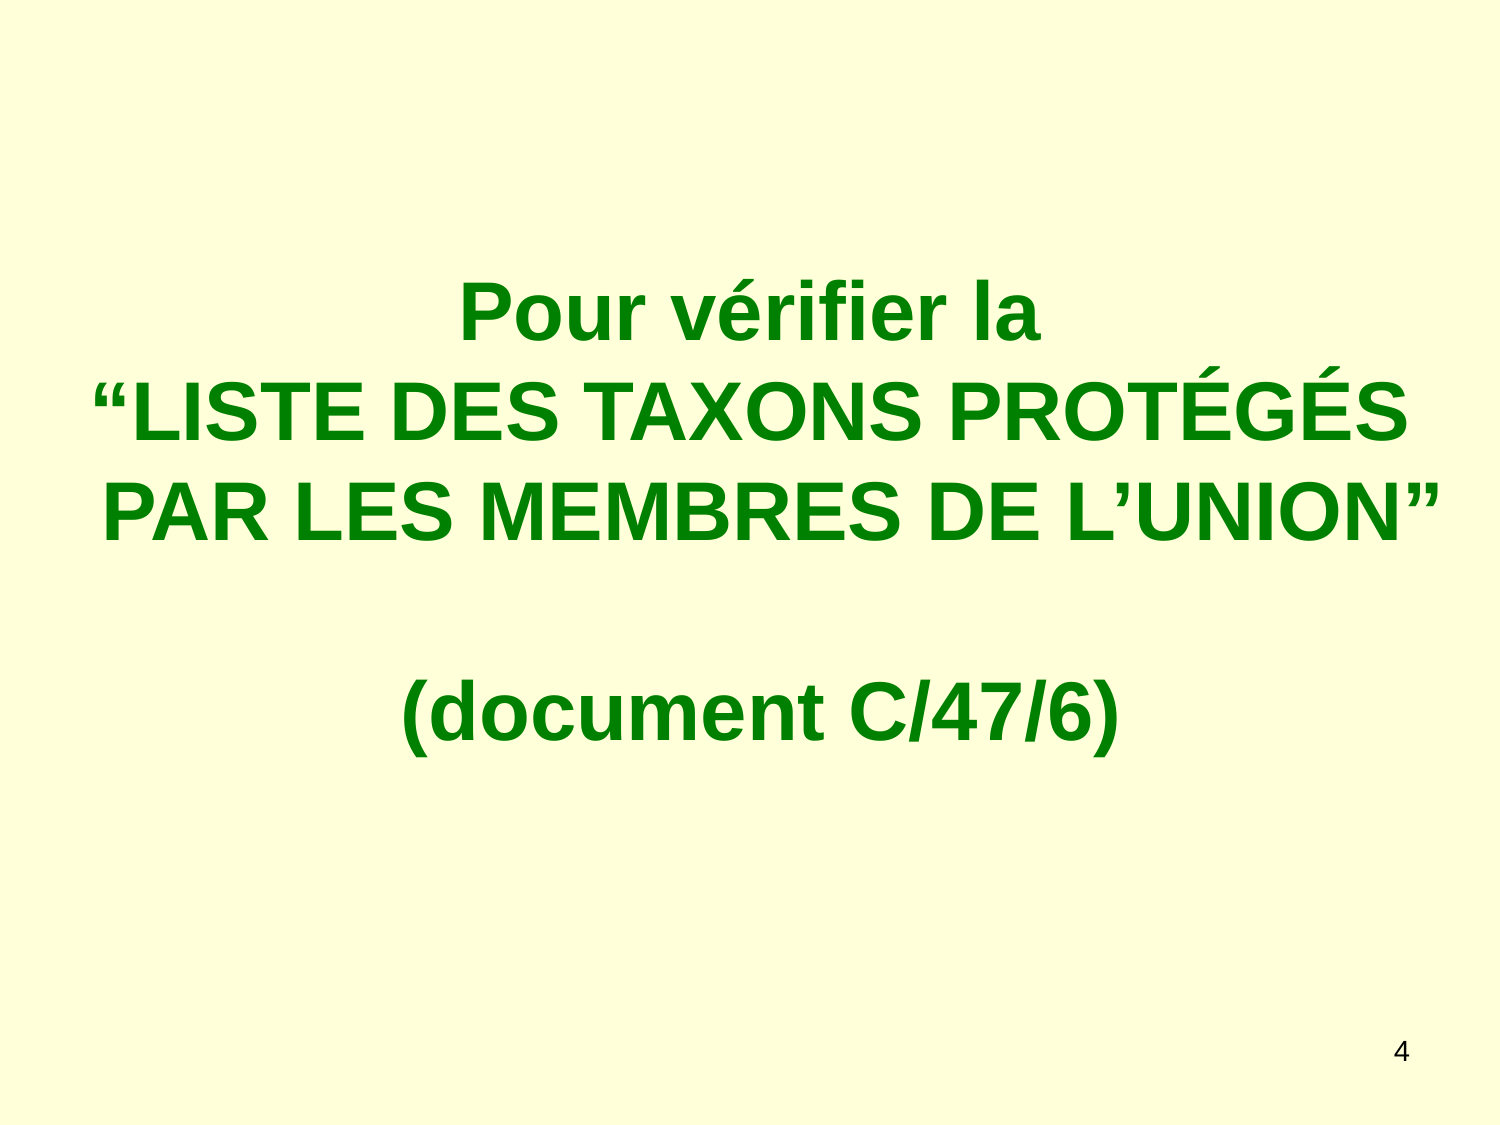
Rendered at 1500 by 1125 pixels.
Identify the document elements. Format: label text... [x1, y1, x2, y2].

slide_number 4 [1074, 1024, 1425, 1103]
title Pour vérifier la “LISTE DES TAXONS PROTÉGÉS PAR LES MEMBRES DE L’UNION” (document C/47/6) [29, 274, 1471, 740]
